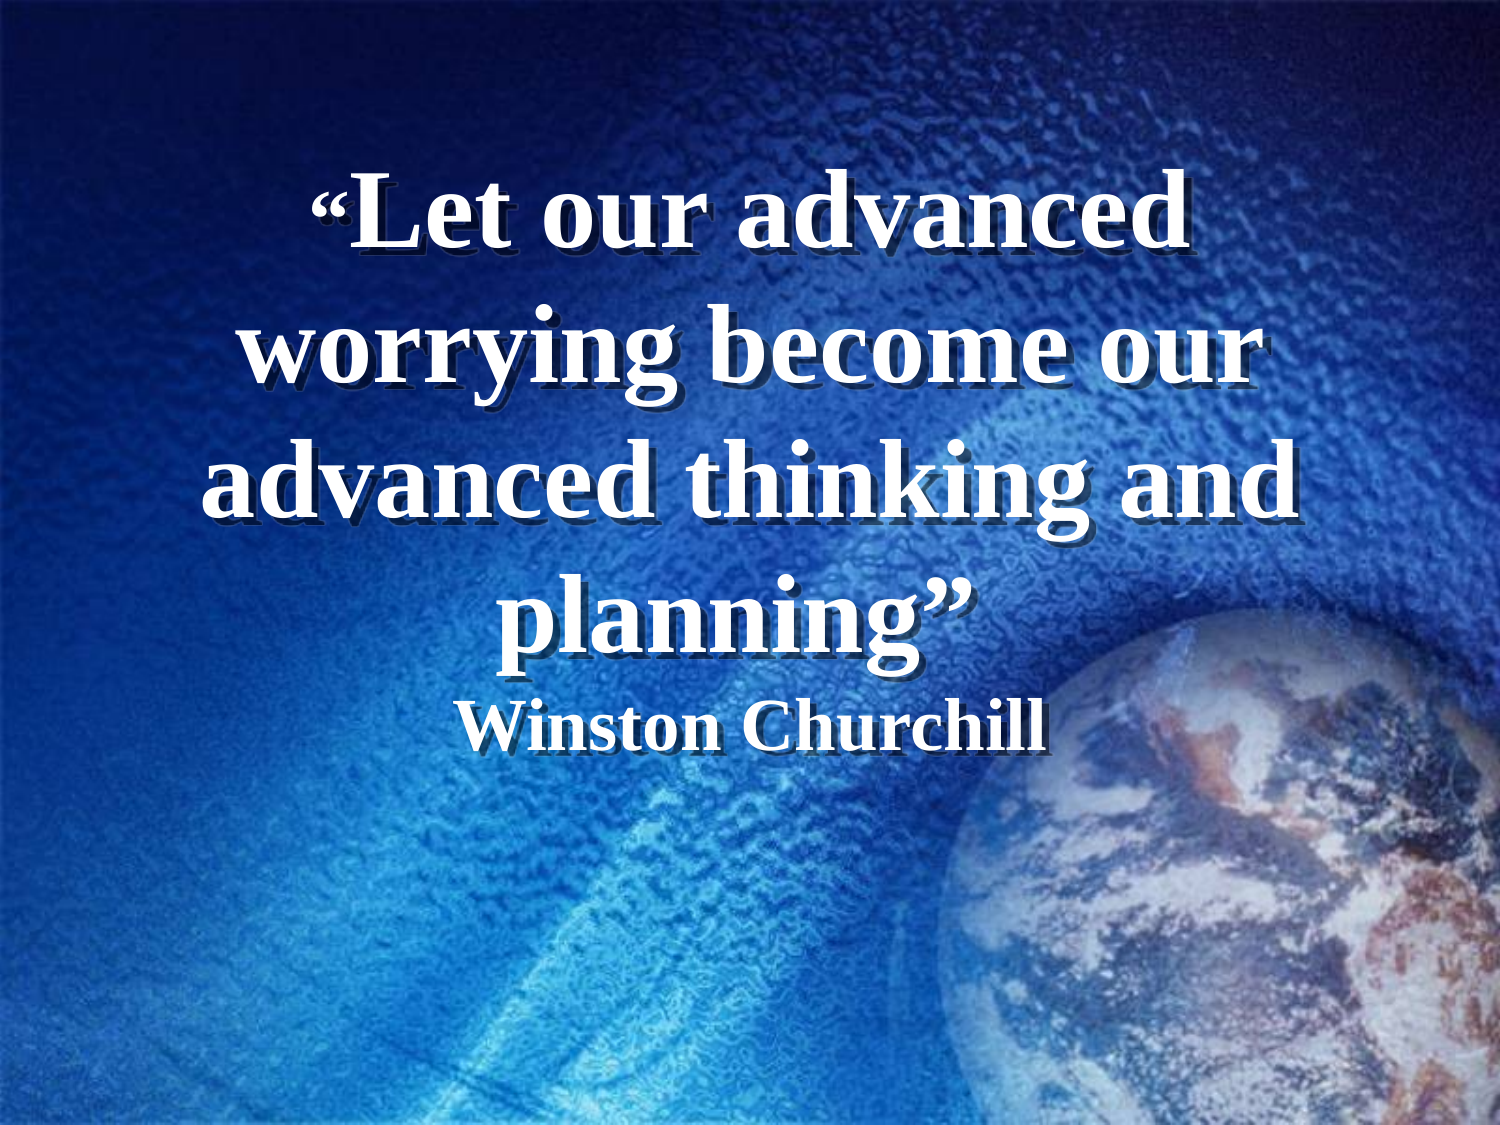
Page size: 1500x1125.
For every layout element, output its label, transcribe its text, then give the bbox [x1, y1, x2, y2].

title “Let our advanced worrying become our advanced thinking and planning” Winston Churchill [74, 44, 1426, 856]
picture [0, 0, 1500, 1125]
